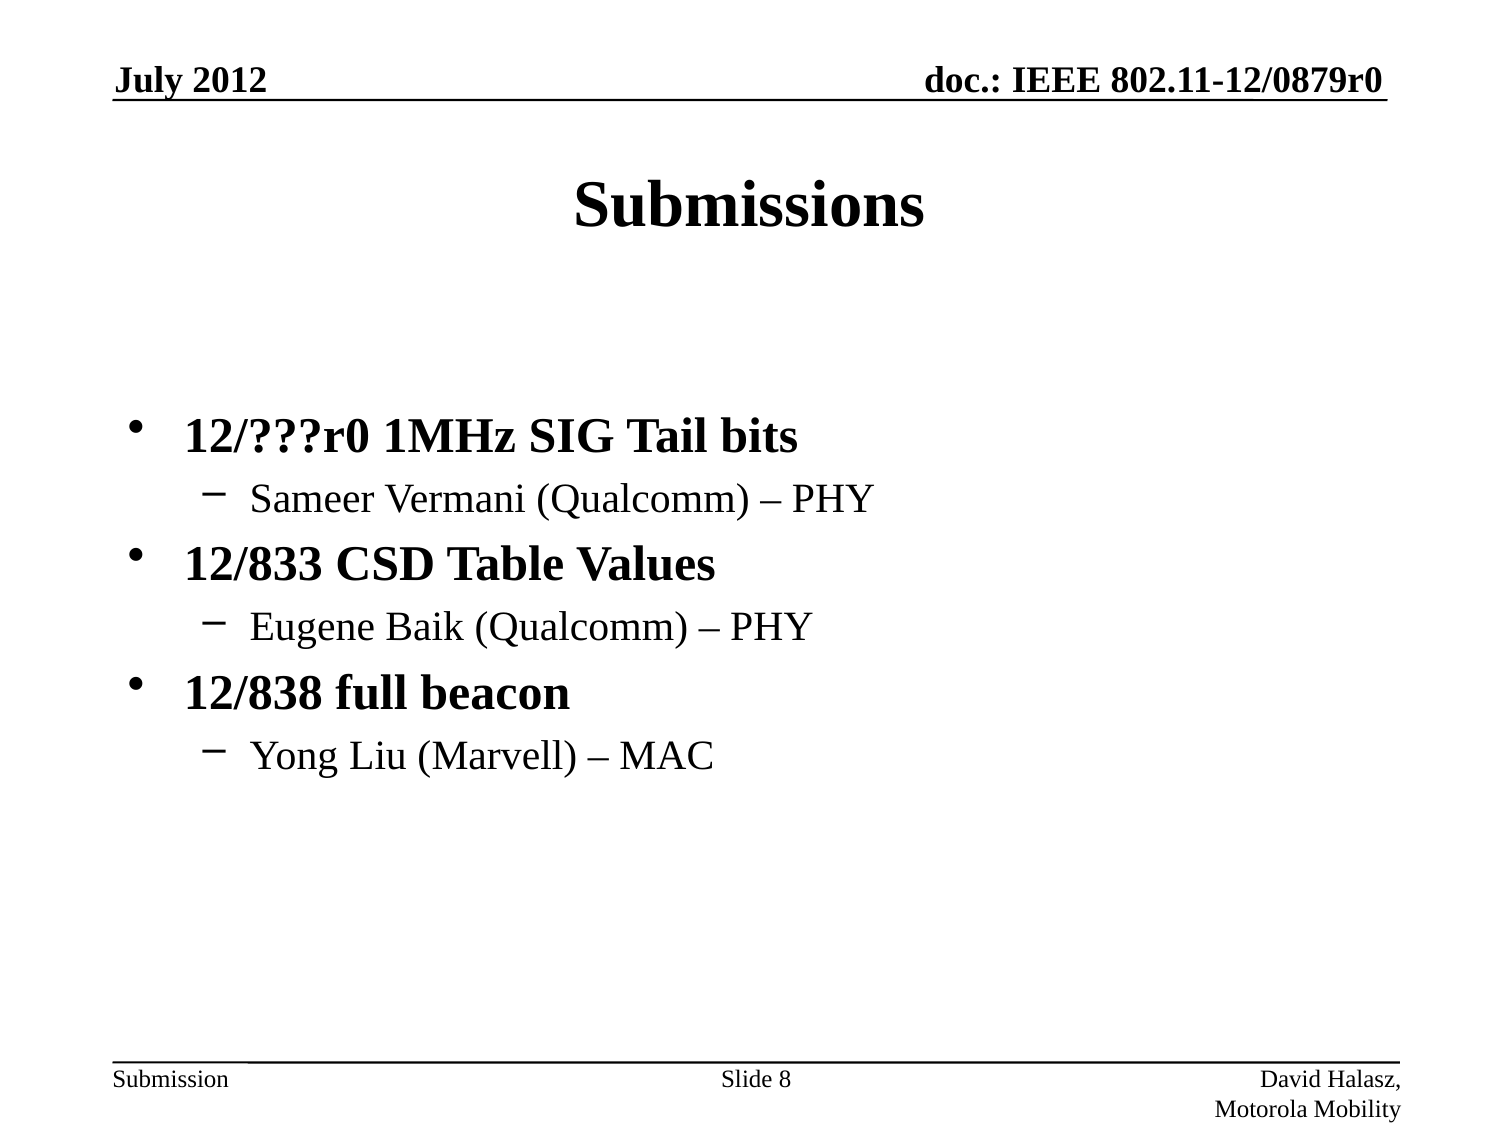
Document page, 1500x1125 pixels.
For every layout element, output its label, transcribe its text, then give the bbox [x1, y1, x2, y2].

title Submissions [112, 112, 1388, 288]
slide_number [114, 54, 333, 101]
footer David Halasz, Motorola Mobility [1185, 1061, 1402, 1093]
slide_number Slide 8 [712, 1061, 800, 1093]
list 12/???r0 1MHz SIG Tail bits Sameer Vermani (Qualcomm) – PHY 12/833 CSD Table Values Eugene Baik (Qualcomm) – PHY 12/838 full beacon Yong Liu (Marvell) – MAC [112, 324, 1388, 1001]
